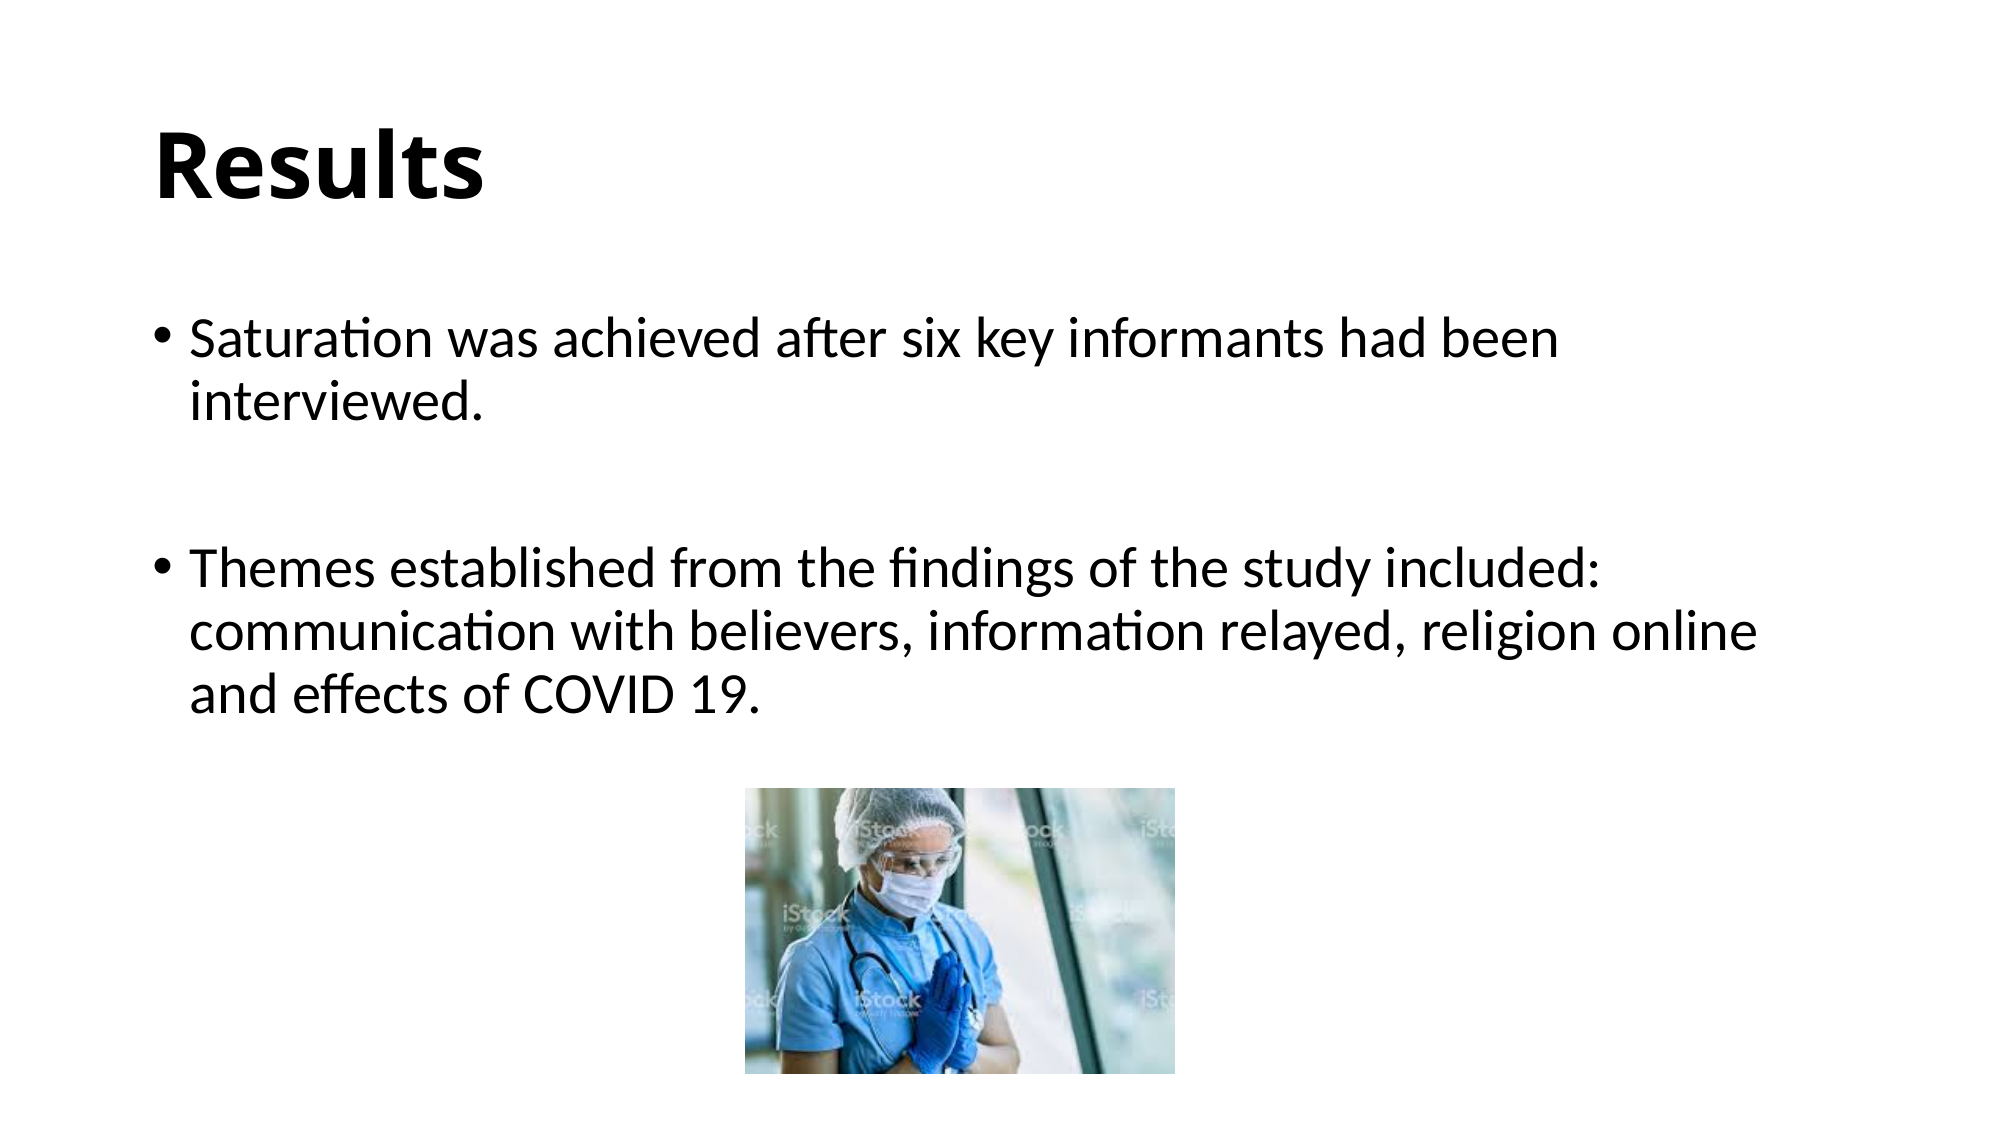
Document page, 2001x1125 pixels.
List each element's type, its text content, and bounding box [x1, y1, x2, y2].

picture [745, 787, 1175, 1074]
title Results [137, 59, 1863, 278]
list Saturation was achieved after six key informants had been interviewed. Themes established from the findings of the study included: communication with believers, information relayed, religion online and effects of COVID 19. [137, 299, 1863, 1014]
